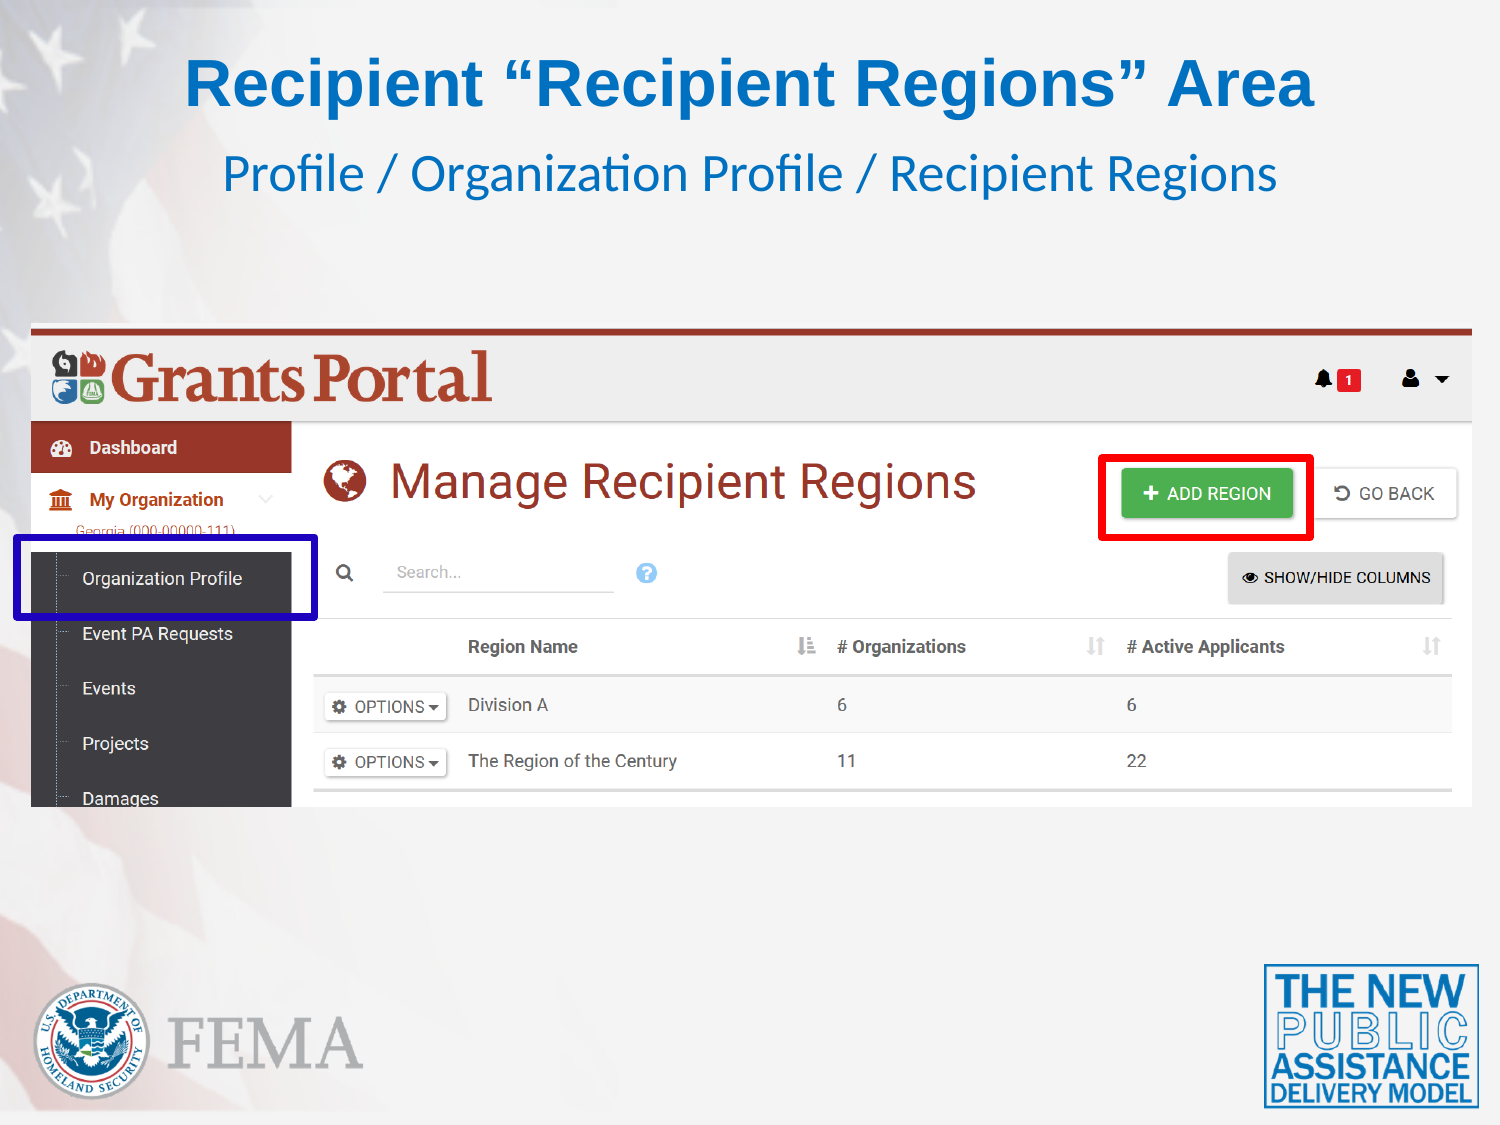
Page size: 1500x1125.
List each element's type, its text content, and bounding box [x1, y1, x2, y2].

title Recipient “Recipient Regions” Area [75, 32, 1425, 220]
picture [0, 0, 1500, 1125]
text_box [15, 535, 25, 619]
text_box Profile / Organization Profile / Recipient Regions [164, 129, 1338, 210]
